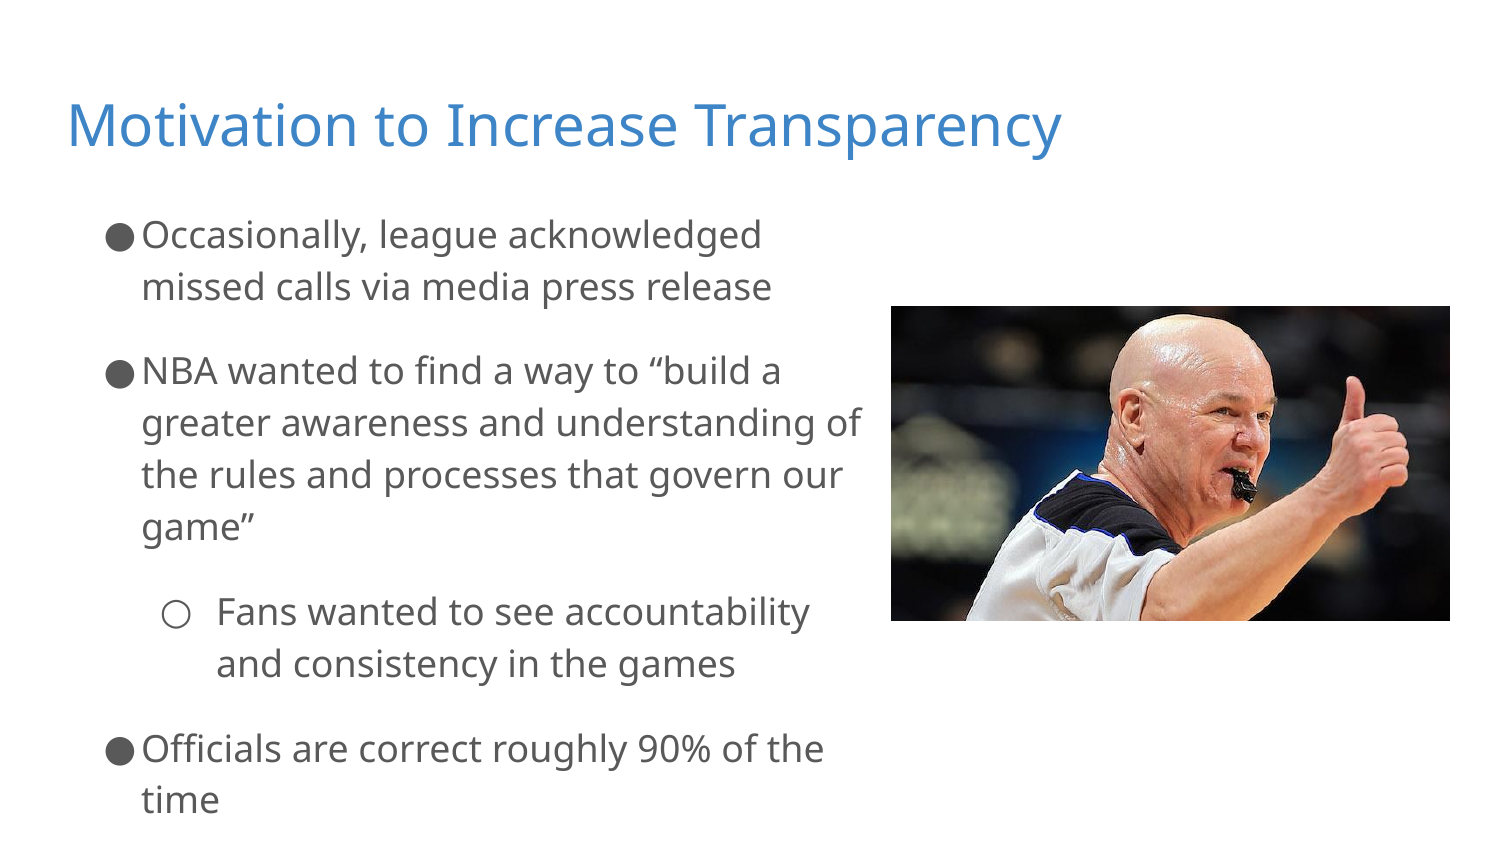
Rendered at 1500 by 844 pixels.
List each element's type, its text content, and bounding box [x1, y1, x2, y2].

picture [891, 306, 1451, 621]
list Occasionally, league acknowledged missed calls via media press release NBA wanted to find a way to “build a greater awareness and understanding of the rules and processes that govern our game” Fans wanted to see accountability and consistency in the games Officials are correct roughly 90% of the time Not everyone was receptive of this development, as we will see later [51, 189, 892, 818]
title Motivation to Increase Transparency [51, 72, 1449, 167]
